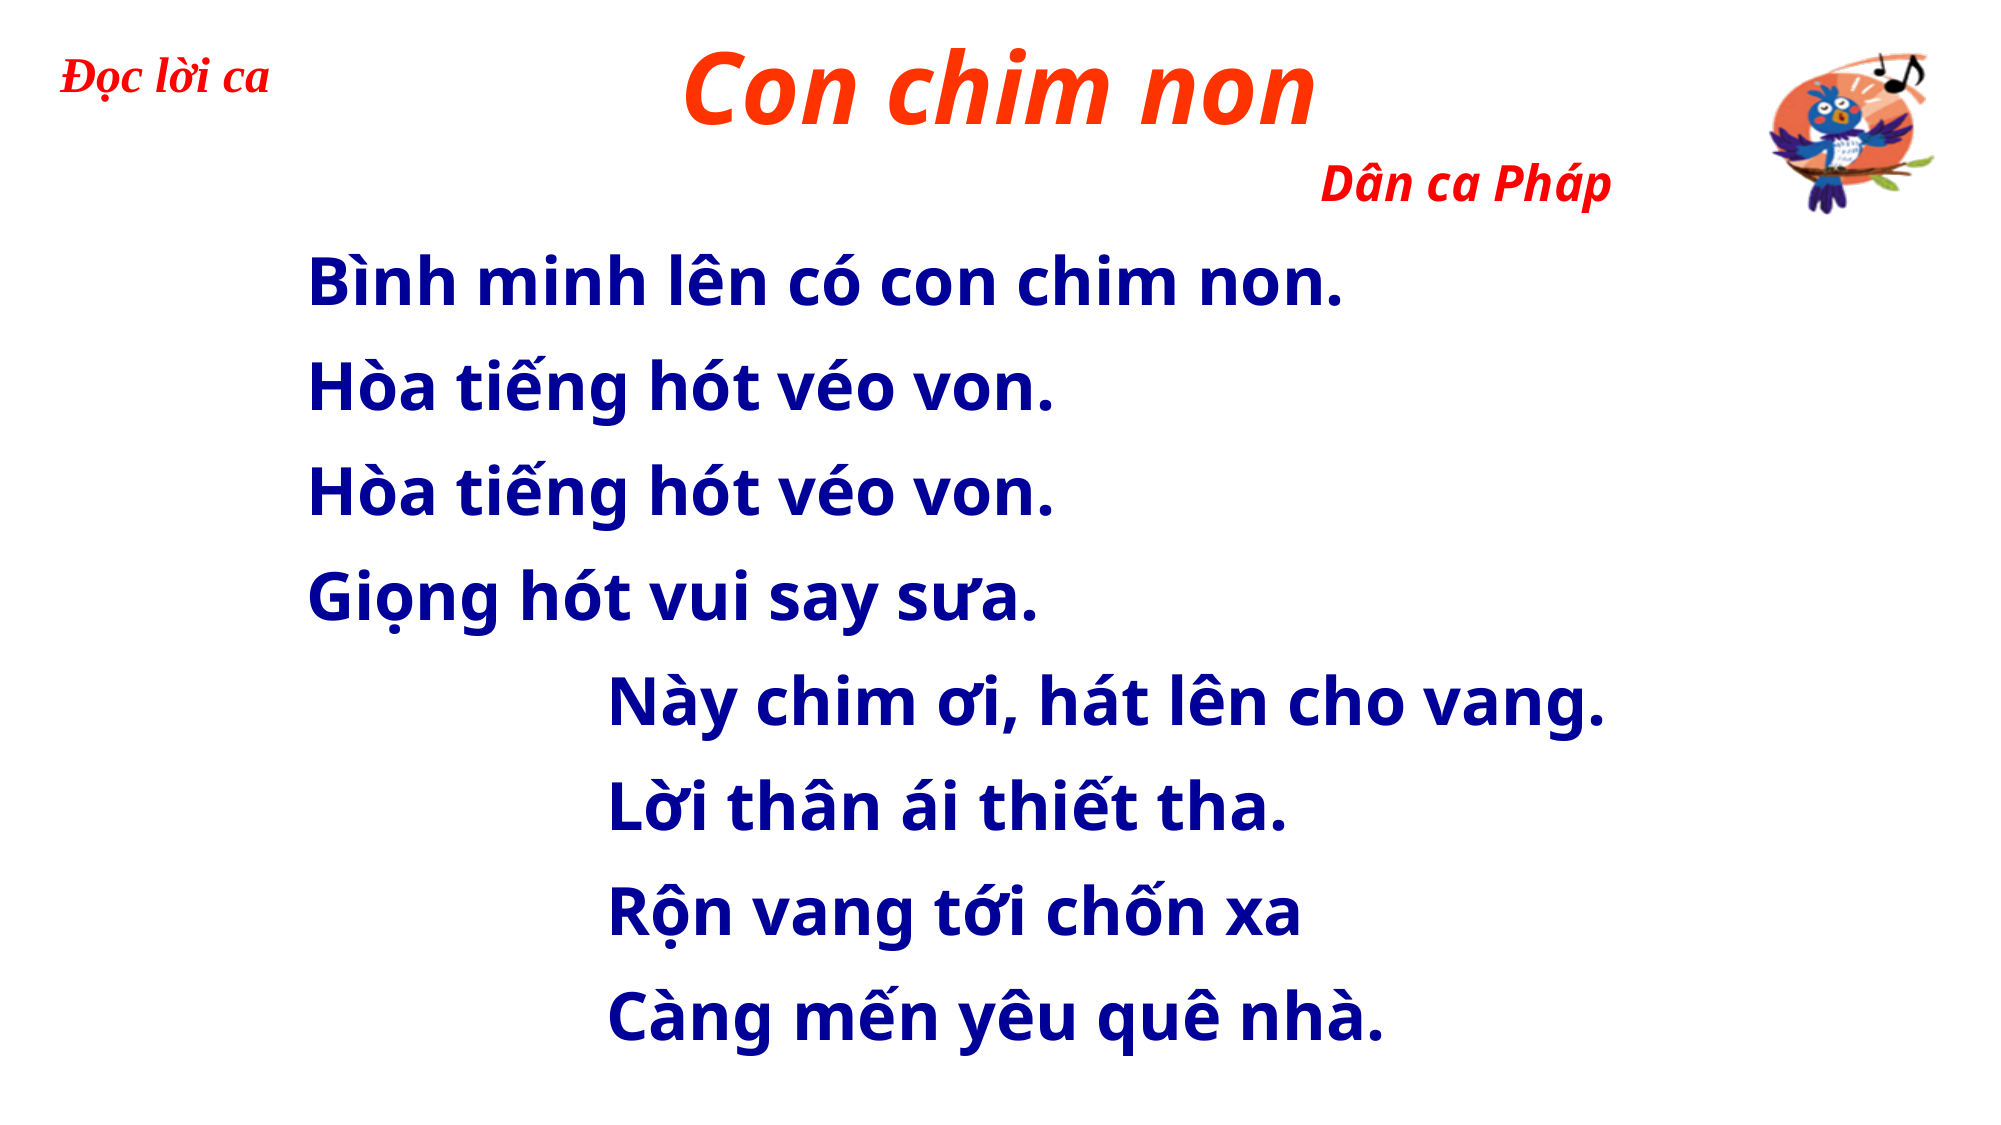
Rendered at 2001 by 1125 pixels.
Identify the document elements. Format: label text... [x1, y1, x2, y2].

text_box Đọc lời ca [60, 11, 363, 111]
text_box Dân ca Pháp [1320, 119, 1614, 219]
text_box Con chim non [680, 33, 1320, 152]
picture [1762, 44, 1938, 226]
text_box Bình minh lên có con chim non. Hòa tiếng hót véo von. Hòa tiếng hót véo von. Giọng hót vui say sưa. Này chim ơi, hát lên cho vang. Lời thân ái thiết tha. Rộn vang tới chốn xa Càng mến yêu quê nhà. [306, 238, 1694, 1062]
